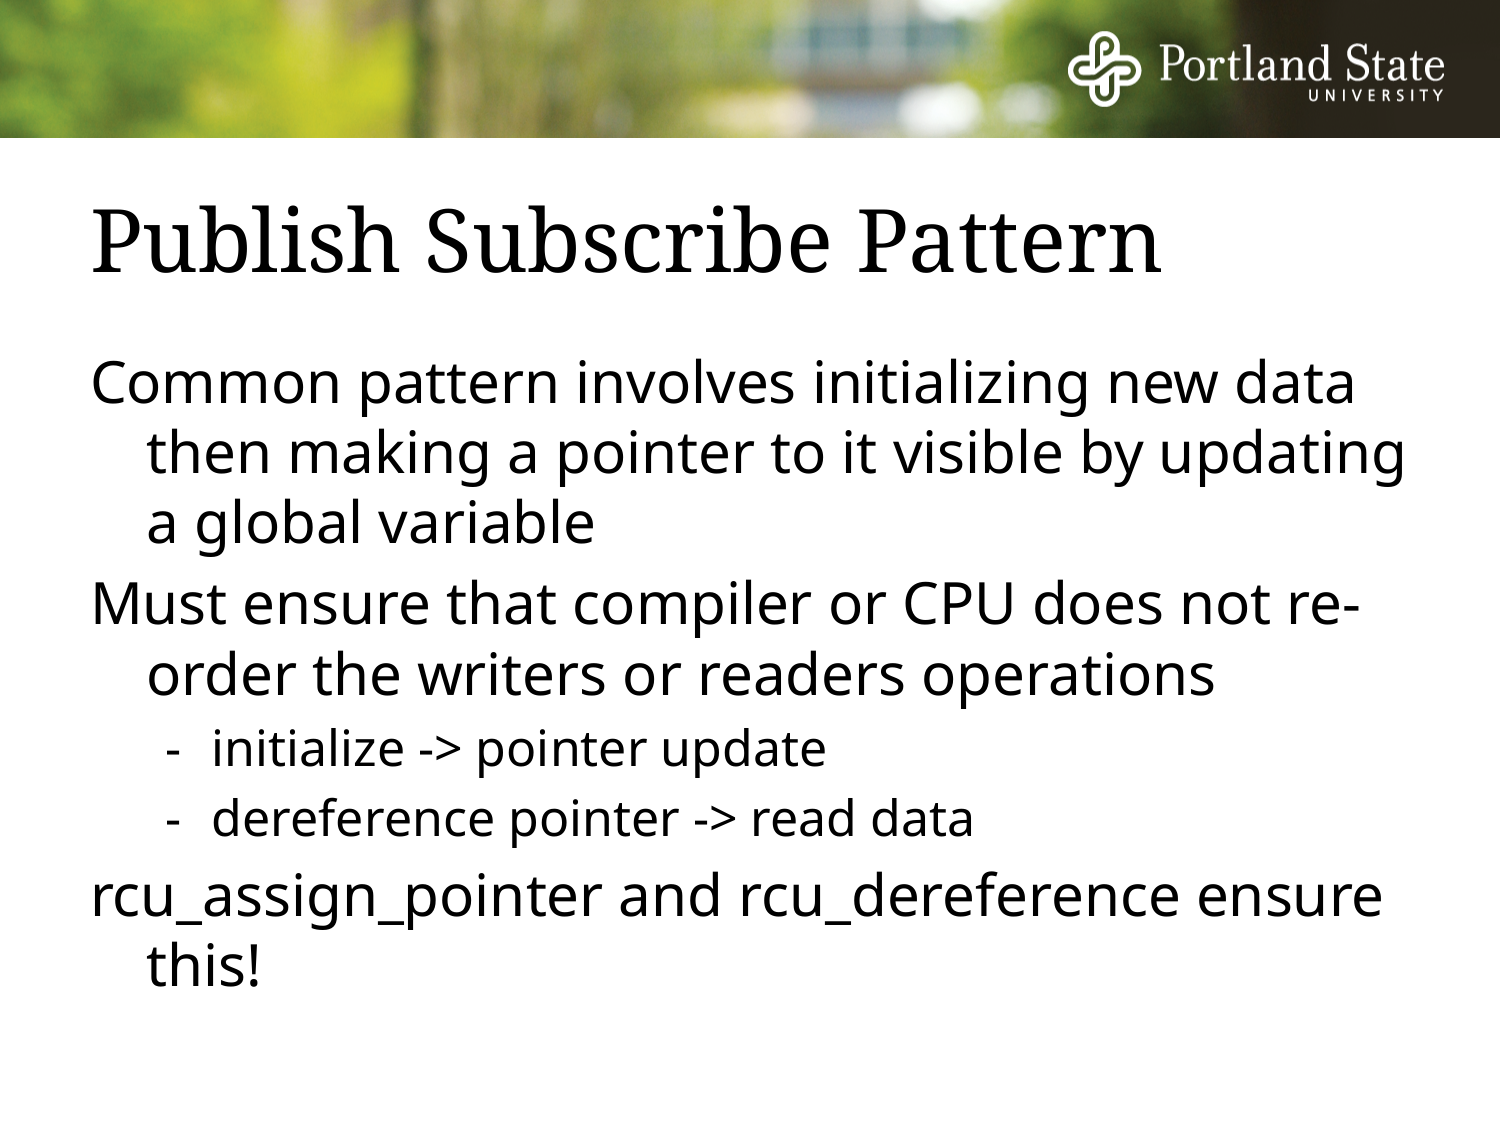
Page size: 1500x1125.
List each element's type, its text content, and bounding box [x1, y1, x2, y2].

list Common pattern involves initializing new data then making a pointer to it visible by updating a global variable Must ensure that compiler or CPU does not re-order the writers or readers operations - initialize -> pointer update - dereference pointer -> read data rcu_assign_pointer and rcu_dereference ensure this! [75, 337, 1463, 1034]
picture [0, 0, 1500, 138]
title Publish Subscribe Pattern [75, 187, 1263, 300]
